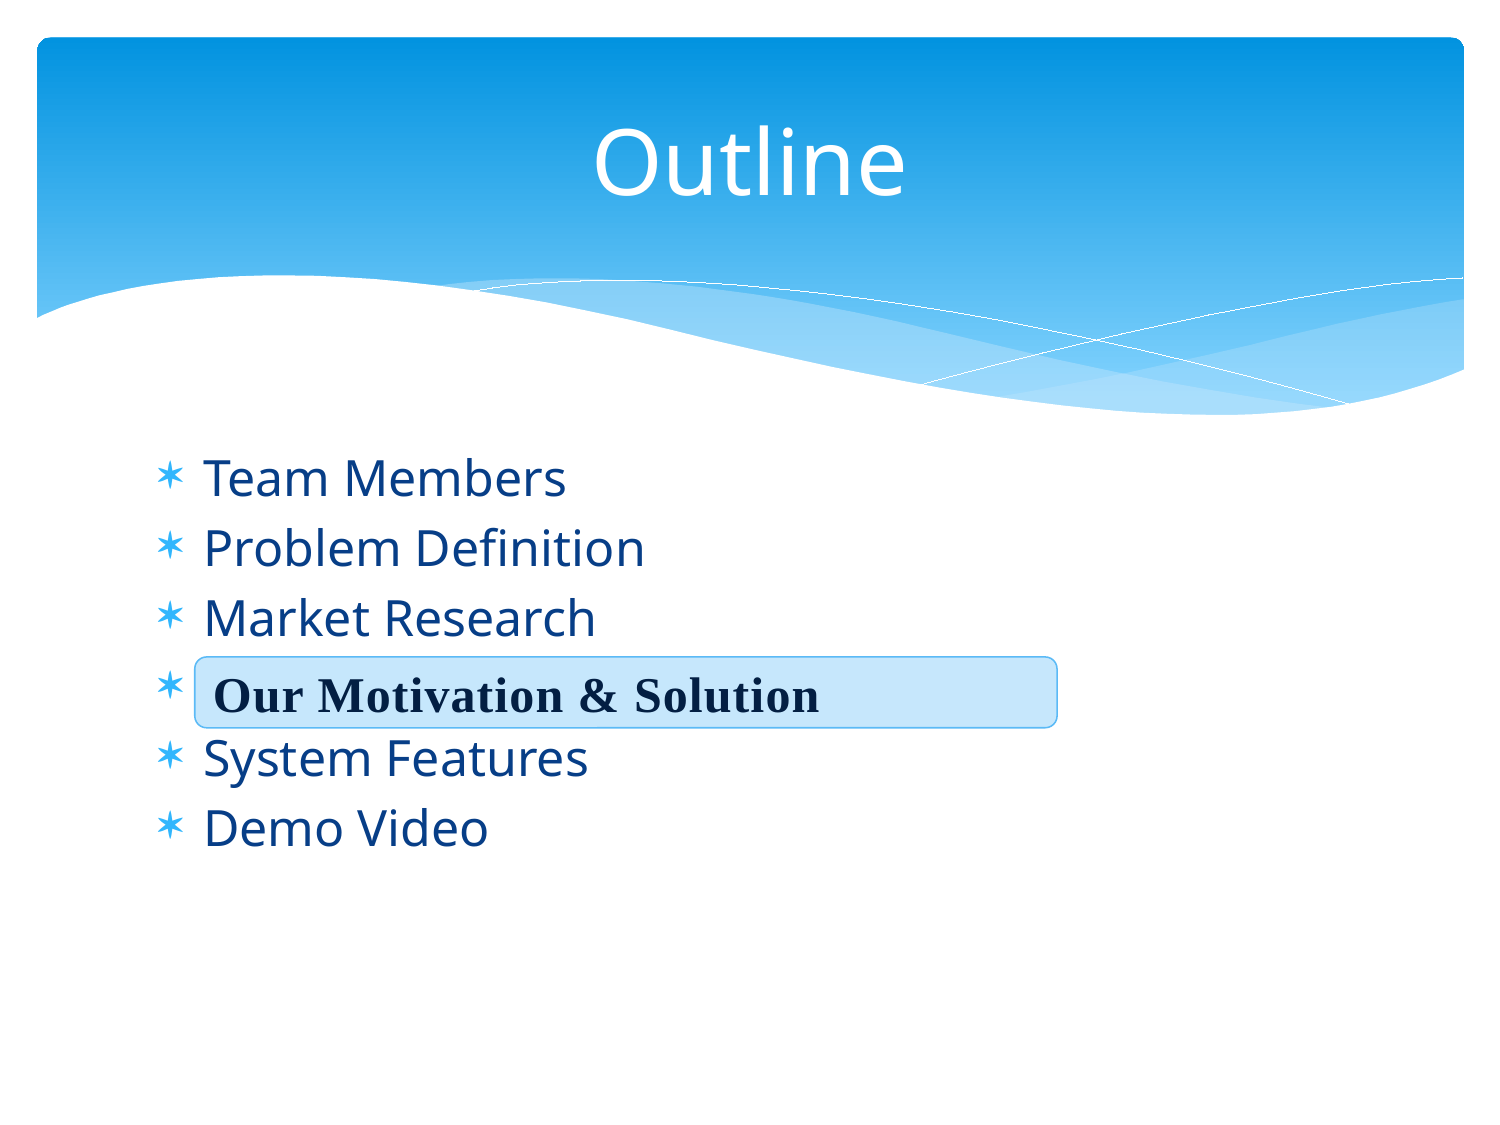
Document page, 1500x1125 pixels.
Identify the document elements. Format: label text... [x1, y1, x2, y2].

list Team Members Problem Definition Market Research Our Motivation & Solution System Features Demo Video [143, 438, 1359, 1005]
text_box Our Motivation & Solution [193, 656, 1058, 729]
title Outline [75, 55, 1425, 261]
